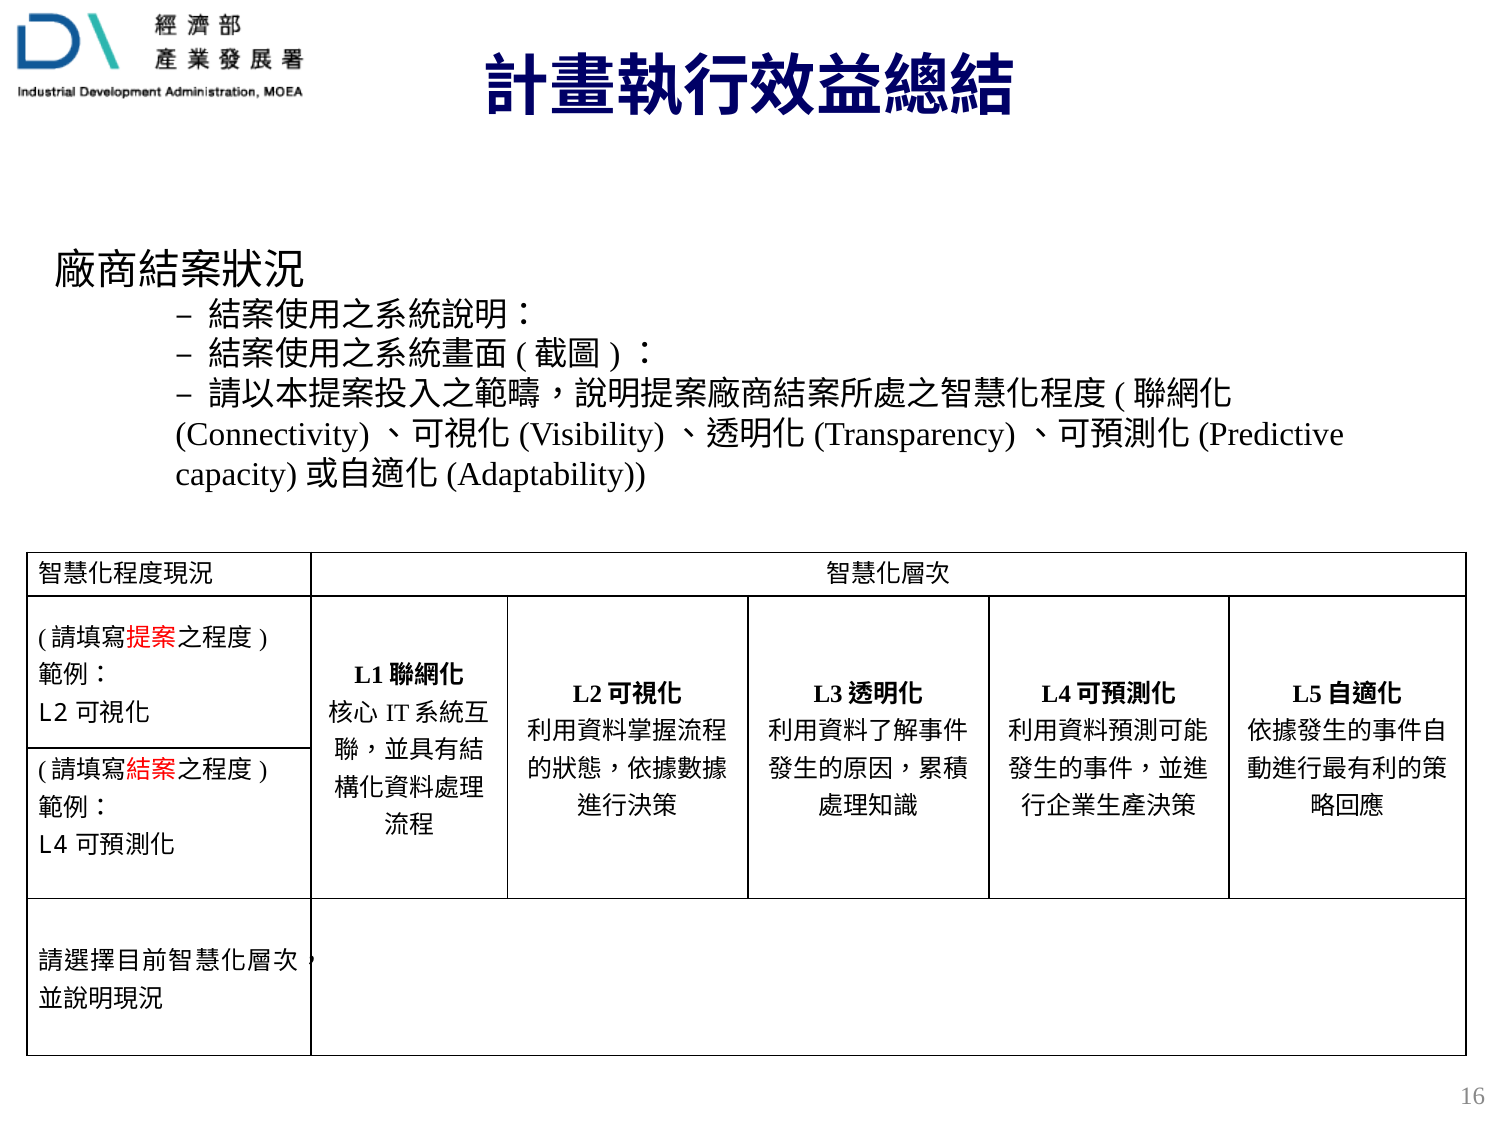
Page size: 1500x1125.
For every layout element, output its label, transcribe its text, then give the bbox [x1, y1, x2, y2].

table_header 智慧化程度現況 [28, 553, 310, 595]
table_cell (請填寫結案之程度) 範例： L4可預測化 [28, 749, 310, 898]
text_box 廠商結案狀況 – 結案使用之系統說明： – 結案使用之系統畫面(截圖)： – 請以本提案投入之範疇，說明提案廠商結案所處之智慧化程度(聯網化(Connectivity)、可視化(Visibility)、透明化(Transparency)、可預測化(Predictive capacity)或自適化(Adaptability)) [10, 235, 1483, 550]
table_cell (請填寫提案之程度) 範例： L2可視化 [28, 597, 310, 747]
table_header 智慧化層次 [312, 553, 1465, 595]
table_cell [312, 899, 1465, 1055]
table_cell L5自適化 依據發生的事件自動進行最有利的策略回應 [1230, 597, 1465, 898]
slide_number 15 [1149, 1065, 1500, 1125]
table_cell L2可視化 利用資料掌握流程的狀態，依據數據進行決策 [508, 597, 747, 898]
table_cell L3透明化 利用資料了解事件發生的原因，累積處理知識 [749, 597, 988, 898]
picture [14, 10, 306, 102]
table_cell L1聯網化 核心IT系統互聯，並具有結構化資料處理流程 [312, 597, 507, 898]
title 計畫執行效益總結 [75, 23, 1425, 143]
table_cell L4可預測化 利用資料預測可能發生的事件，並進行企業生產決策 [990, 597, 1228, 898]
table_cell 請選擇目前智慧化層次，並說明現況 [28, 899, 310, 1055]
